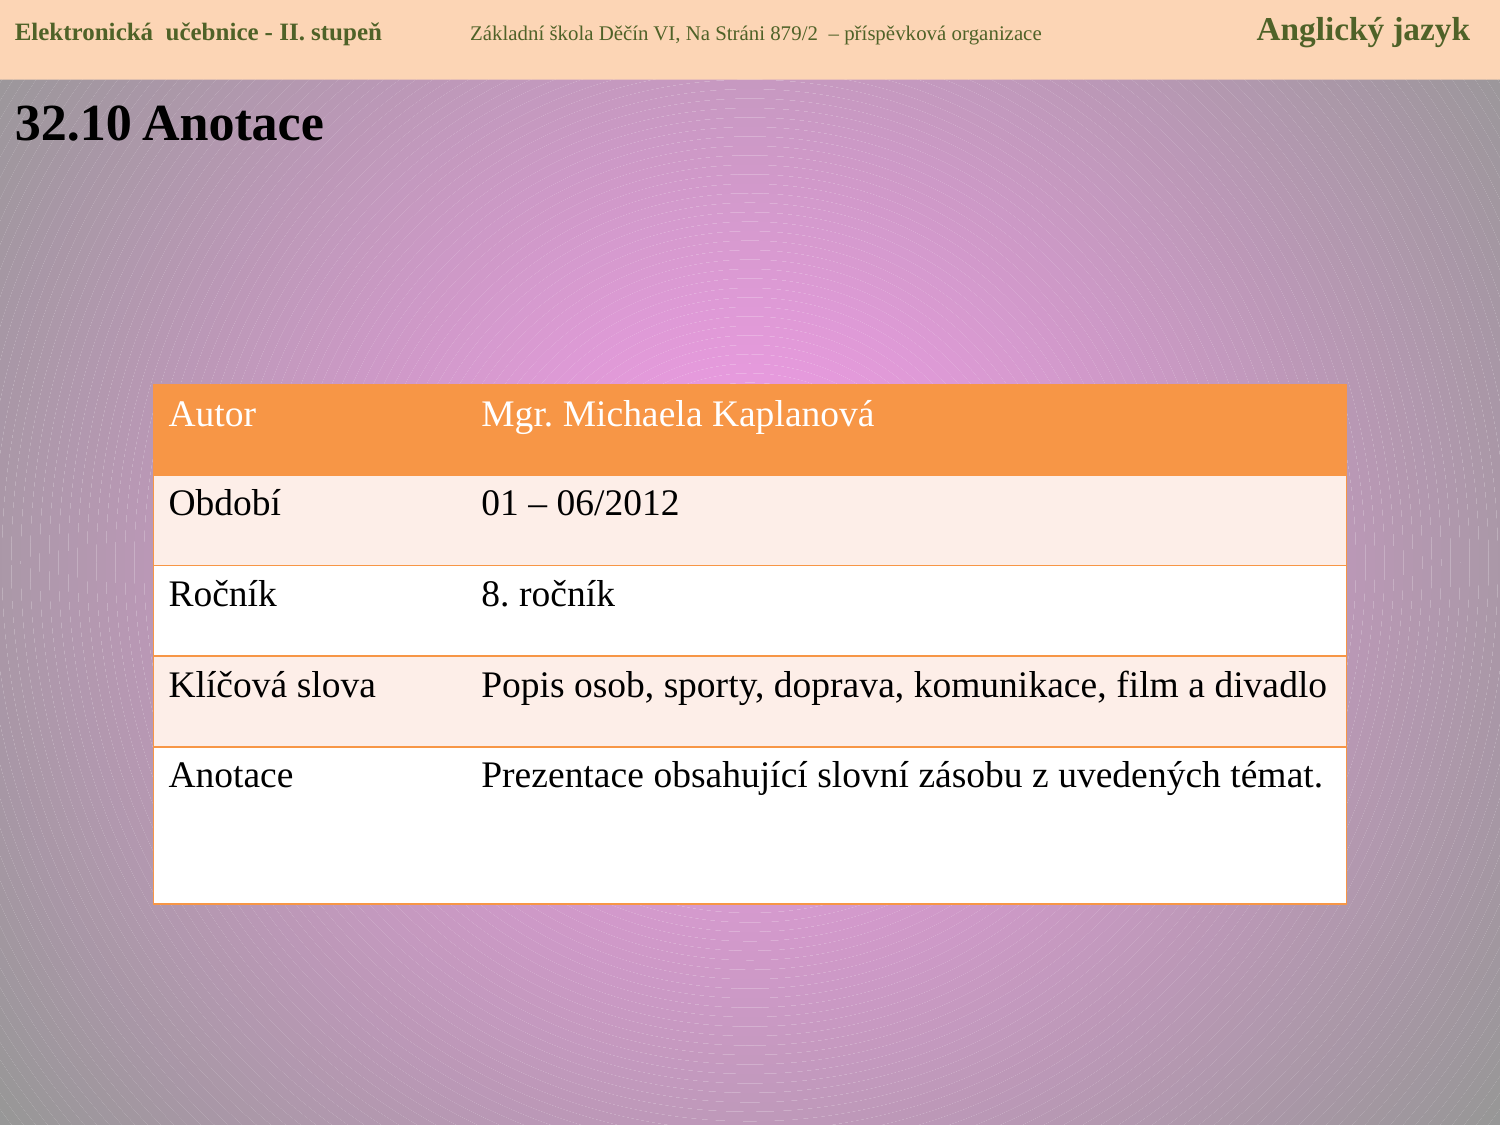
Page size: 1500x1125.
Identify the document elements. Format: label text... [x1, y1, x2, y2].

table_header Mgr. Michaela Kaplanová [466, 386, 1346, 474]
table_header Autor [154, 386, 466, 474]
table_cell Anotace [154, 748, 466, 903]
text_box Elektronická učebnice - II. stupeň Základní škola Děčín VI, Na Stráni 879/2 – příspěvková organizace Anglický jazyk [0, 0, 1500, 80]
table_cell 8. ročník [466, 566, 1346, 655]
table_cell Prezentace obsahující slovní zásobu z uvedených témat. [466, 748, 1346, 903]
text_box 32.10 Anotace [0, 80, 1500, 1125]
table_cell Popis osob, sporty, doprava, komunikace, film a divadlo [466, 657, 1346, 746]
table_cell 01 – 06/2012 [466, 476, 1346, 565]
table_cell Ročník [154, 566, 466, 655]
table_cell Klíčová slova [154, 657, 466, 746]
text_box [738, 574, 1471, 925]
table_cell Období [154, 476, 466, 565]
